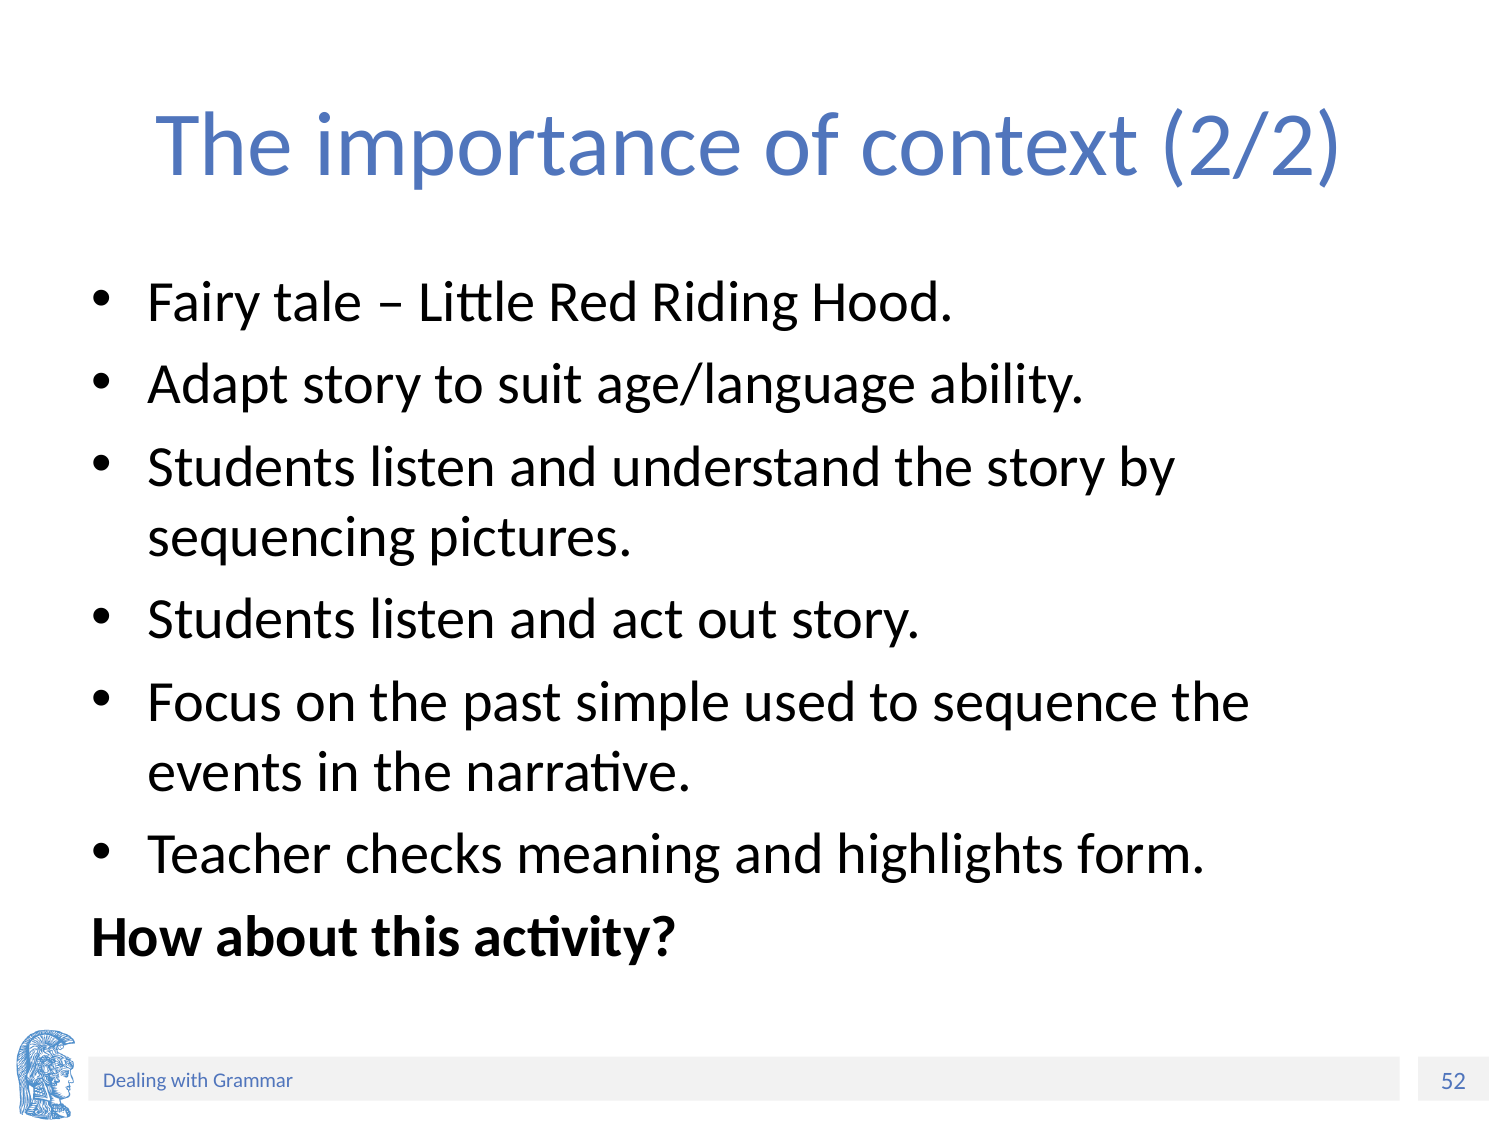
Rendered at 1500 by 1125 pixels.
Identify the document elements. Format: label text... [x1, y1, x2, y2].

list Fairy tale – Little Red Riding Hood. Adapt story to suit age/language ability. Students listen and understand the story by sequencing pictures. Students listen and act out story. Focus on the past simple used to sequence the events in the narrative. Teacher checks meaning and highlights form. How about this activity? [76, 255, 1427, 998]
picture [9, 1026, 81, 1120]
title The importance of context (2/2) [75, 45, 1425, 233]
